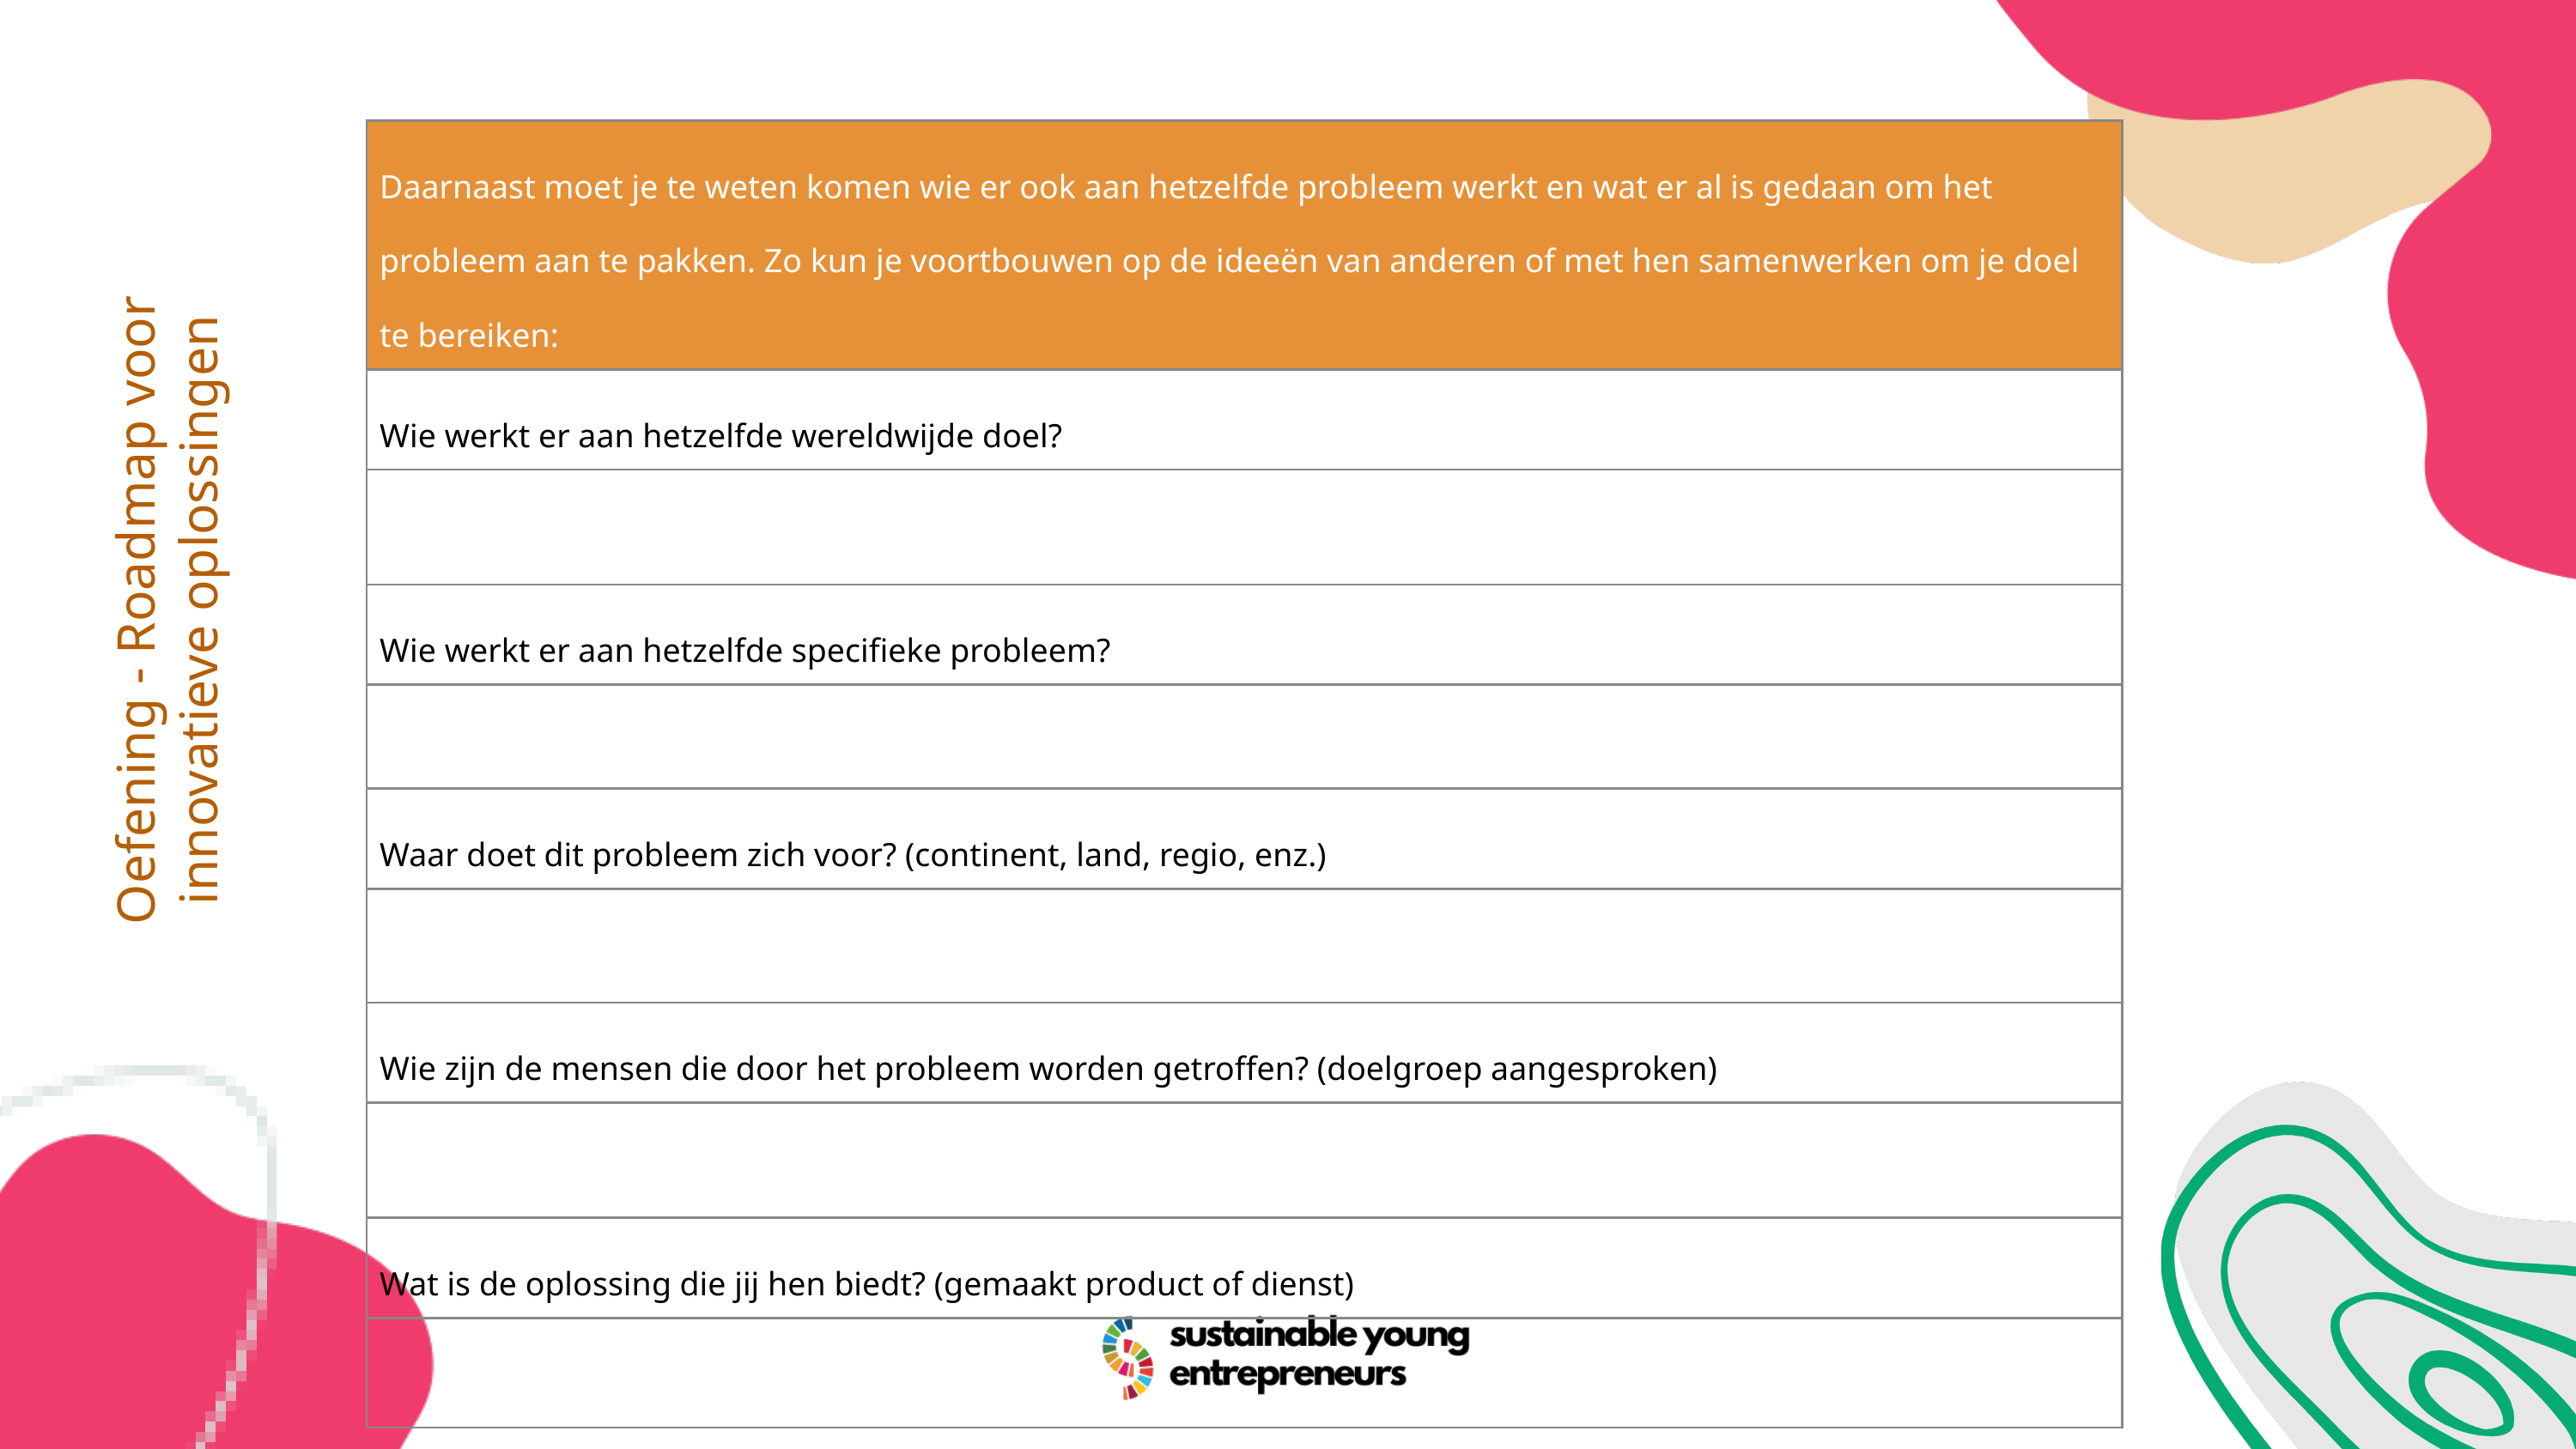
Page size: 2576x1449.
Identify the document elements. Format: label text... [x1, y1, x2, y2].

text_box [1995, 0, 2576, 579]
table_cell [368, 890, 2121, 1002]
table_cell [368, 686, 2121, 787]
text_box [277, 1128, 443, 1449]
table_cell [368, 1104, 2121, 1216]
text_box Oefening - Roadmap voor innovatieve oplossingen [103, 155, 228, 1065]
table_cell Wat is de oplossing die jij hen biedt? (gemaakt product of dienst) [368, 1219, 2121, 1317]
table_cell Wie werkt er aan hetzelfde specifieke probleem? [368, 585, 2121, 683]
table_cell [368, 1319, 2121, 1427]
table_header Daarnaast moet je te weten komen wie er ook aan hetzelfde probleem werkt en wat er al is gedaan om het probleem aan te pakken. Zo kun je voortbouwen op de ideeën van anderen of met hen samenwerken om je doel te bereiken: [368, 122, 2121, 368]
table_cell Waar doet dit probleem zich voor? (continent, land, regio, enz.) [368, 790, 2121, 888]
table_cell [368, 470, 2121, 584]
table_cell Wie werkt er aan hetzelfde wereldwijde doel? [368, 371, 2121, 469]
text_box [2160, 1082, 2576, 1449]
text_box [0, 1035, 277, 1449]
table_cell Wie zijn de mensen die door het probleem worden getroffen? (doelgroep aangesproken) [368, 1003, 2121, 1101]
